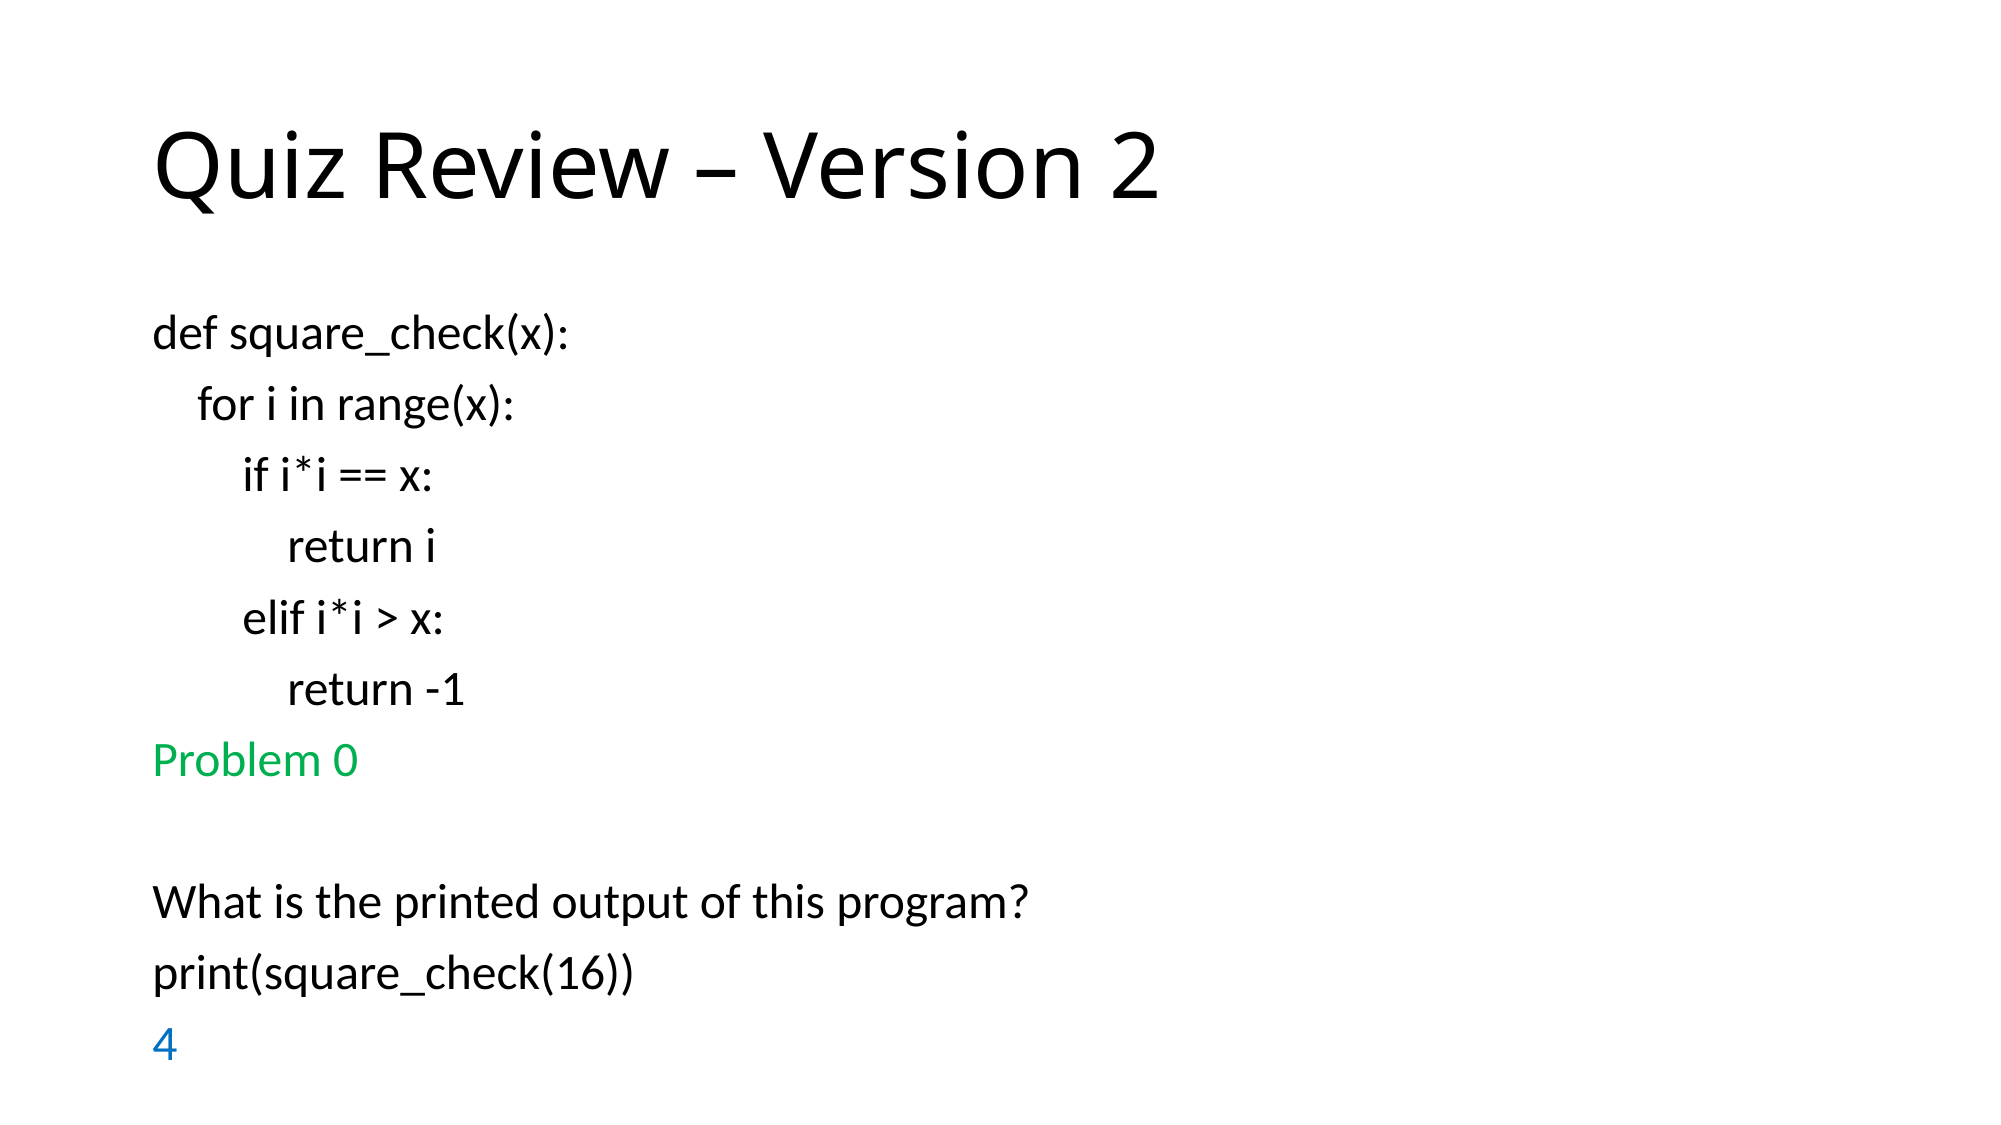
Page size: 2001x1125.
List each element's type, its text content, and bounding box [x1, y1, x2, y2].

list def square_check(x): for i in range(x): if i*i == x: return i elif i*i > x: return -1 Problem 0 What is the printed output of this program? print(square_check(16)) 4 [137, 299, 1863, 1085]
title Quiz Review – Version 2 [137, 59, 1863, 278]
